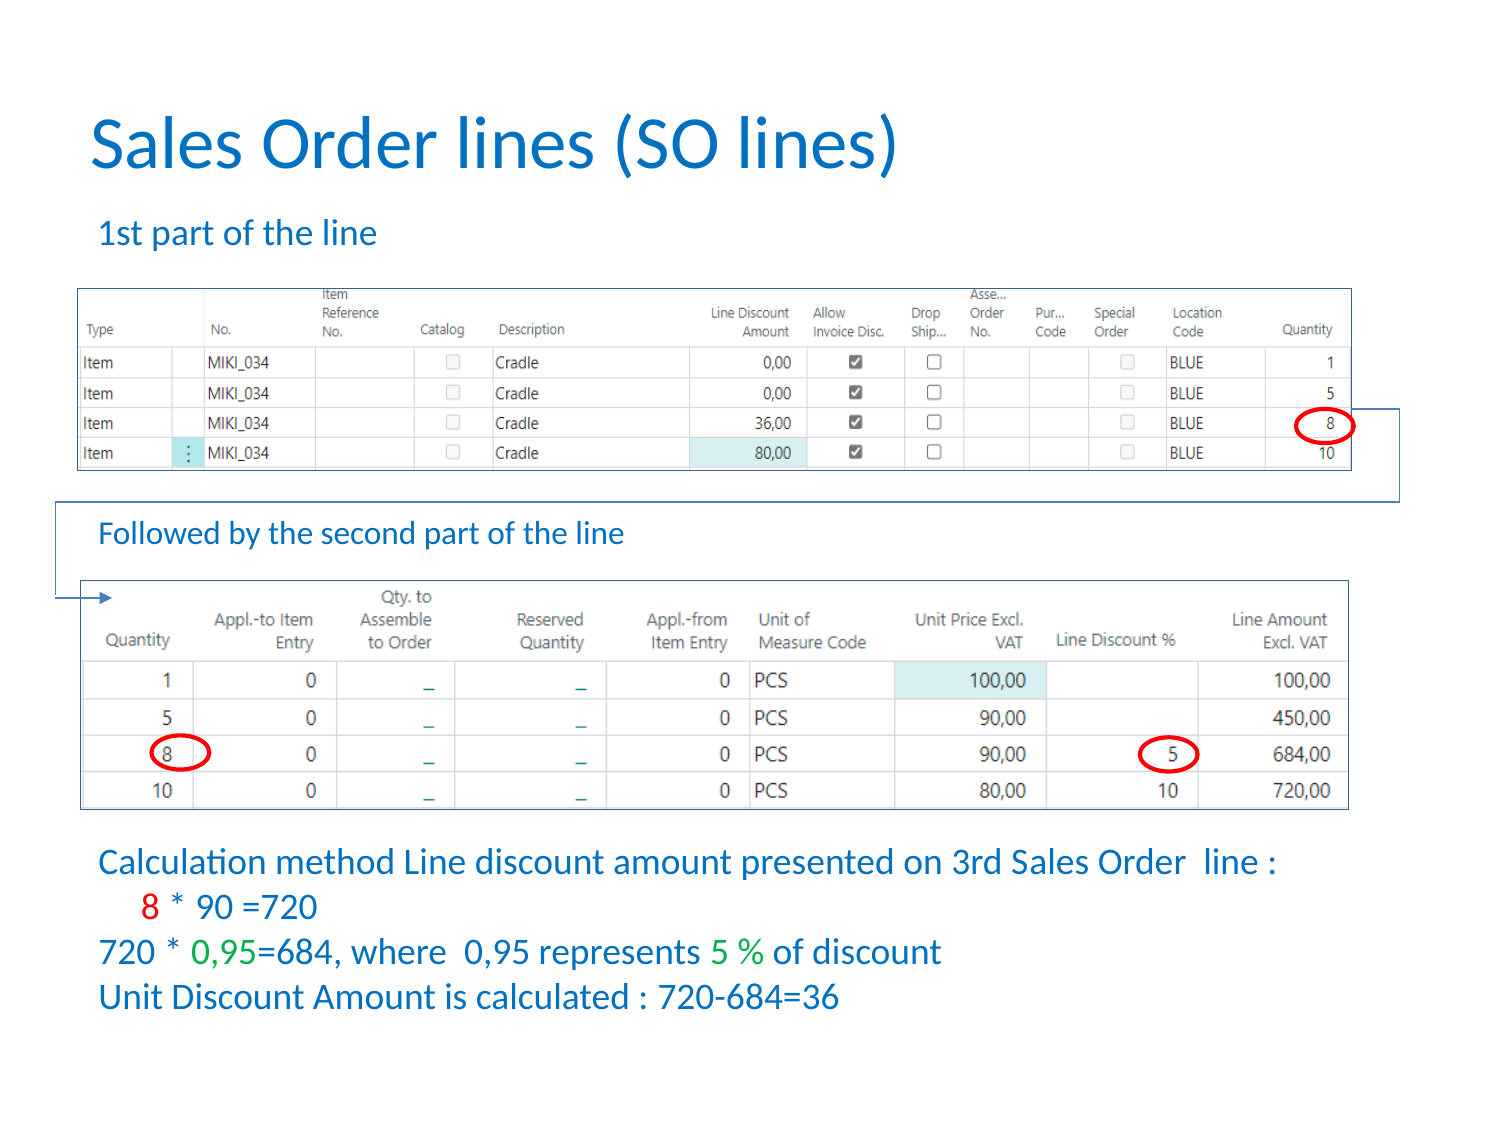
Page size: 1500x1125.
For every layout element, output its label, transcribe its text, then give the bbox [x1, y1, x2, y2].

text_box 1st part of the line [82, 200, 402, 260]
text_box Calculation method Line discount amount presented on 3rd Sales Order line : 8 * 90 =720 720 * 0,95=684, where 0,95 represents 5 % of discount Unit Discount Amount is calculated : 720-684=36 [83, 829, 1293, 1025]
title Sales Order lines (SO lines) [75, 45, 1425, 233]
picture [80, 580, 1349, 810]
text_box Followed by the second part of the line [83, 511, 641, 559]
picture [77, 288, 1352, 471]
